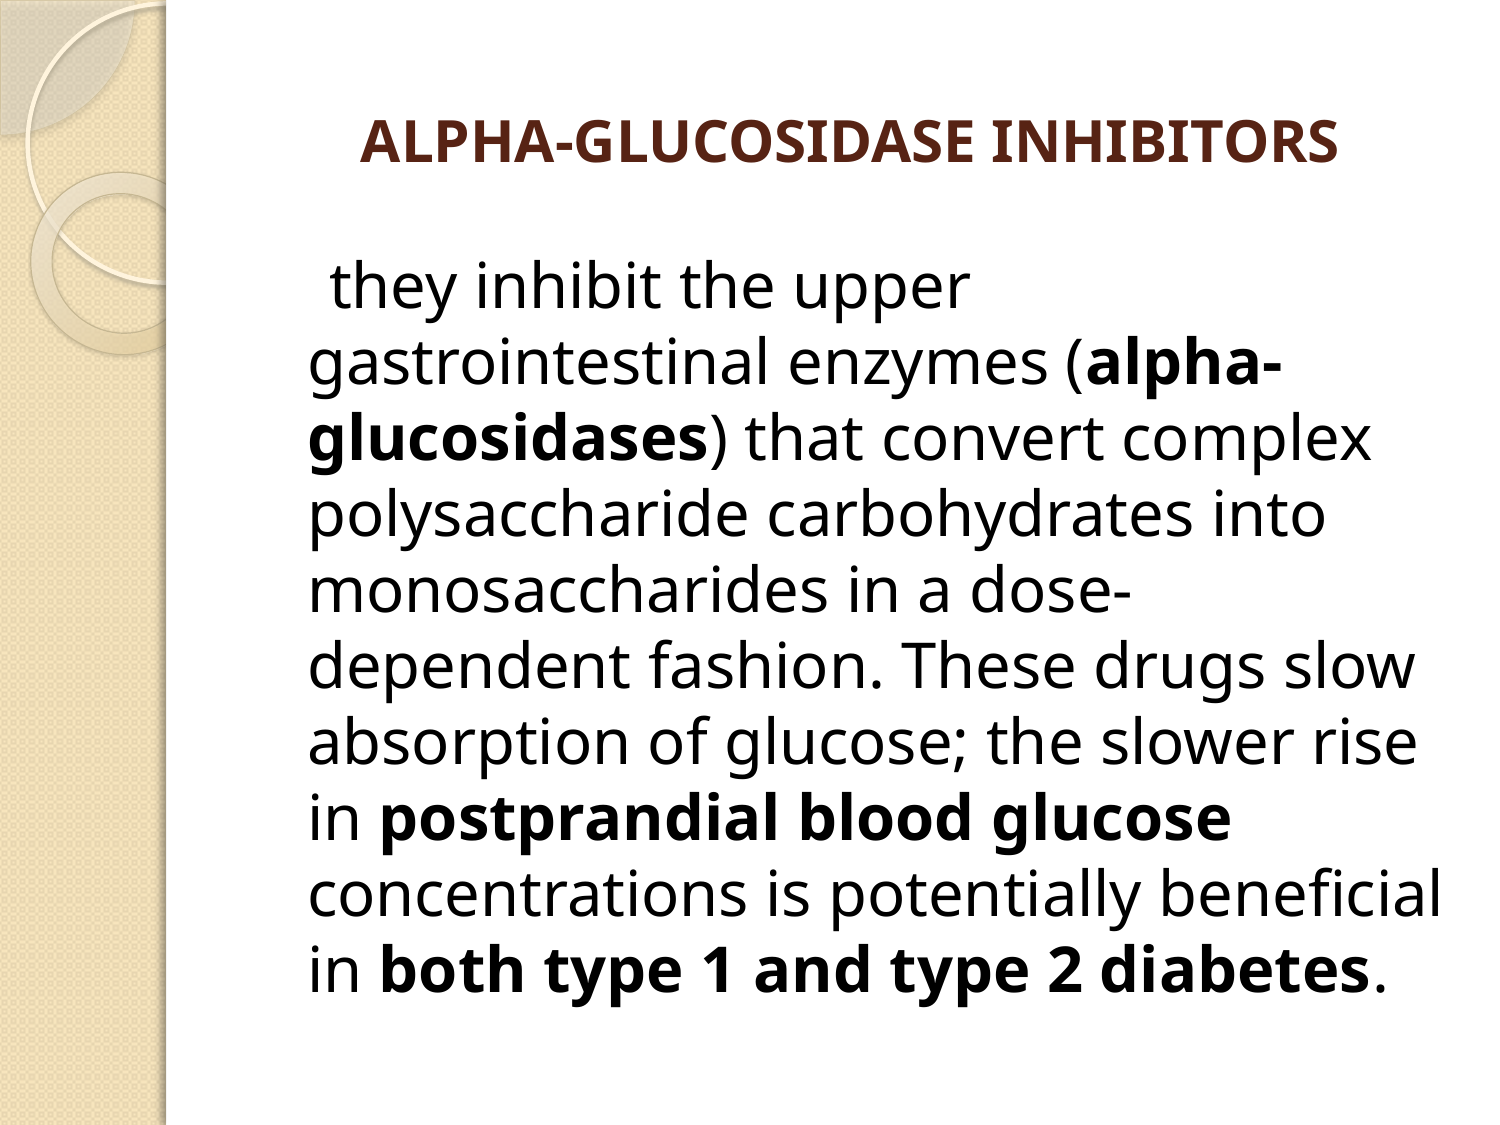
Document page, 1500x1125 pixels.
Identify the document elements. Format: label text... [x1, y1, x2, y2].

list they inhibit the upper gastrointestinal enzymes (alpha-glucosidases) that convert complex polysaccharide carbohydrates into monosaccharides in a dose-dependent fashion. These drugs slow absorption of glucose; the slower rise in postprandial blood glucose concentrations is potentially beneficial in both type 1 and type 2 diabetes. [235, 237, 1466, 1025]
title ALPHA-GLUCOSIDASE INHIBITORS [235, 45, 1466, 233]
